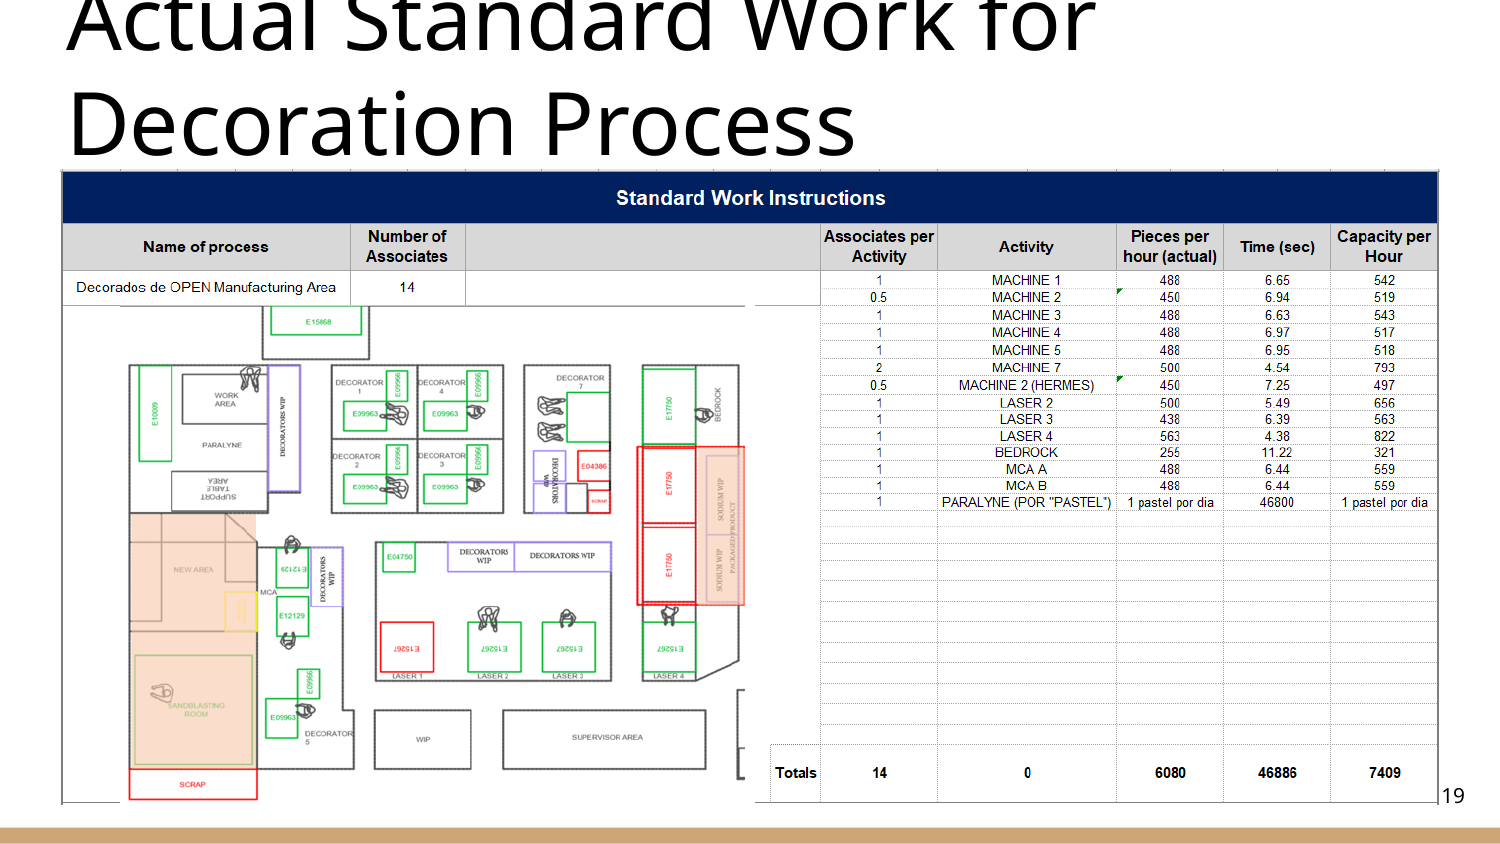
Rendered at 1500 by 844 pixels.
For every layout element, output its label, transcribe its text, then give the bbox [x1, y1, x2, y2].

title Actual Standard Work for Decoration Process [51, 51, 1449, 189]
picture [60, 169, 1440, 805]
slide_number ‹#› [1389, 764, 1480, 830]
